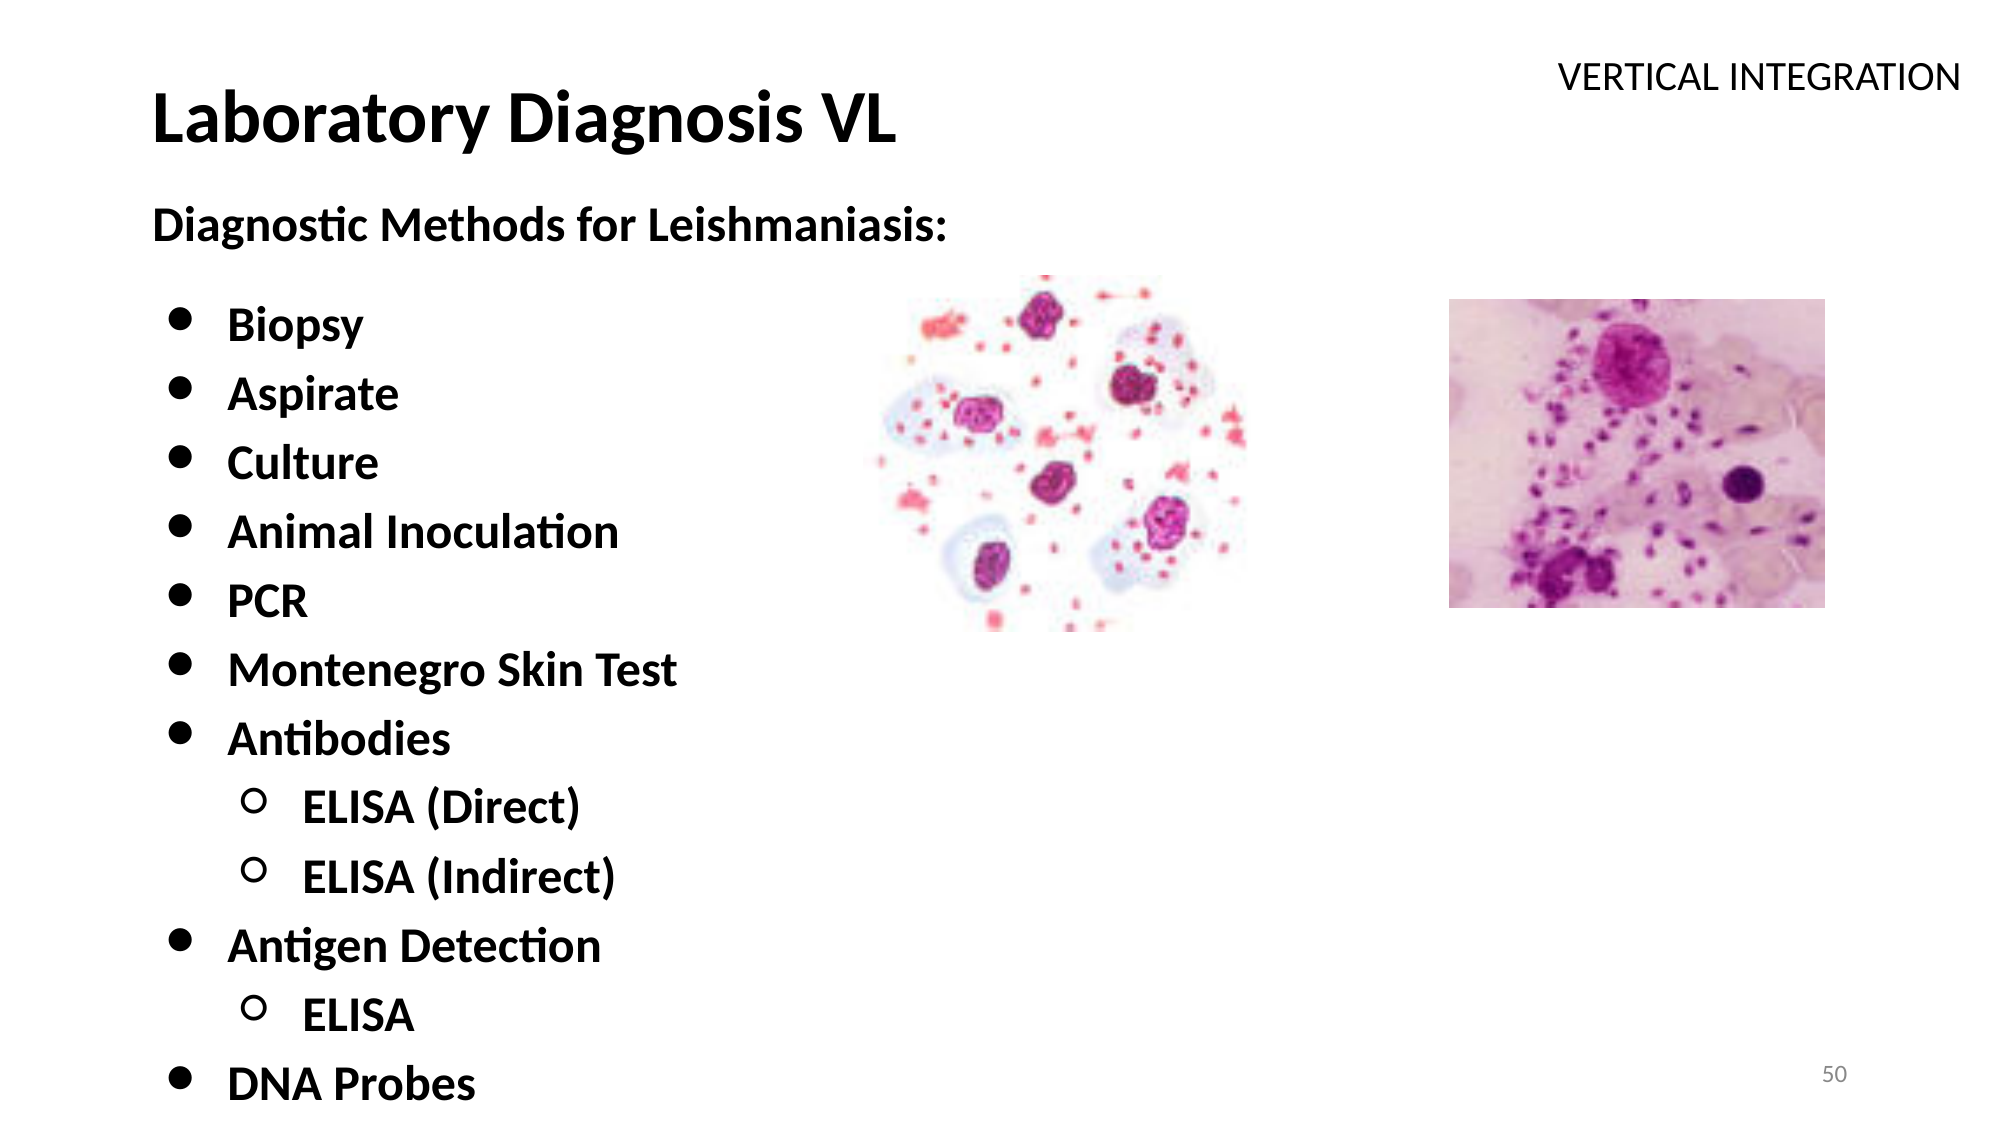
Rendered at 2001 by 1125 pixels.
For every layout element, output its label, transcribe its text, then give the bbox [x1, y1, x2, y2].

picture [1449, 298, 1826, 608]
list Diagnostic Methods for Leishmaniasis: Biopsy Aspirate Culture Animal Inoculation PCR Montenegro Skin Test Antibodies ELISA (Direct) ELISA (Indirect) Antigen Detection ELISA DNA Probes [137, 174, 1958, 1028]
text_box VERTICAL INTEGRATION [1325, 46, 1962, 99]
slide_number ‹#› [1412, 1042, 1863, 1103]
picture [863, 275, 1252, 632]
title Laboratory Diagnosis VL [137, 9, 1863, 174]
